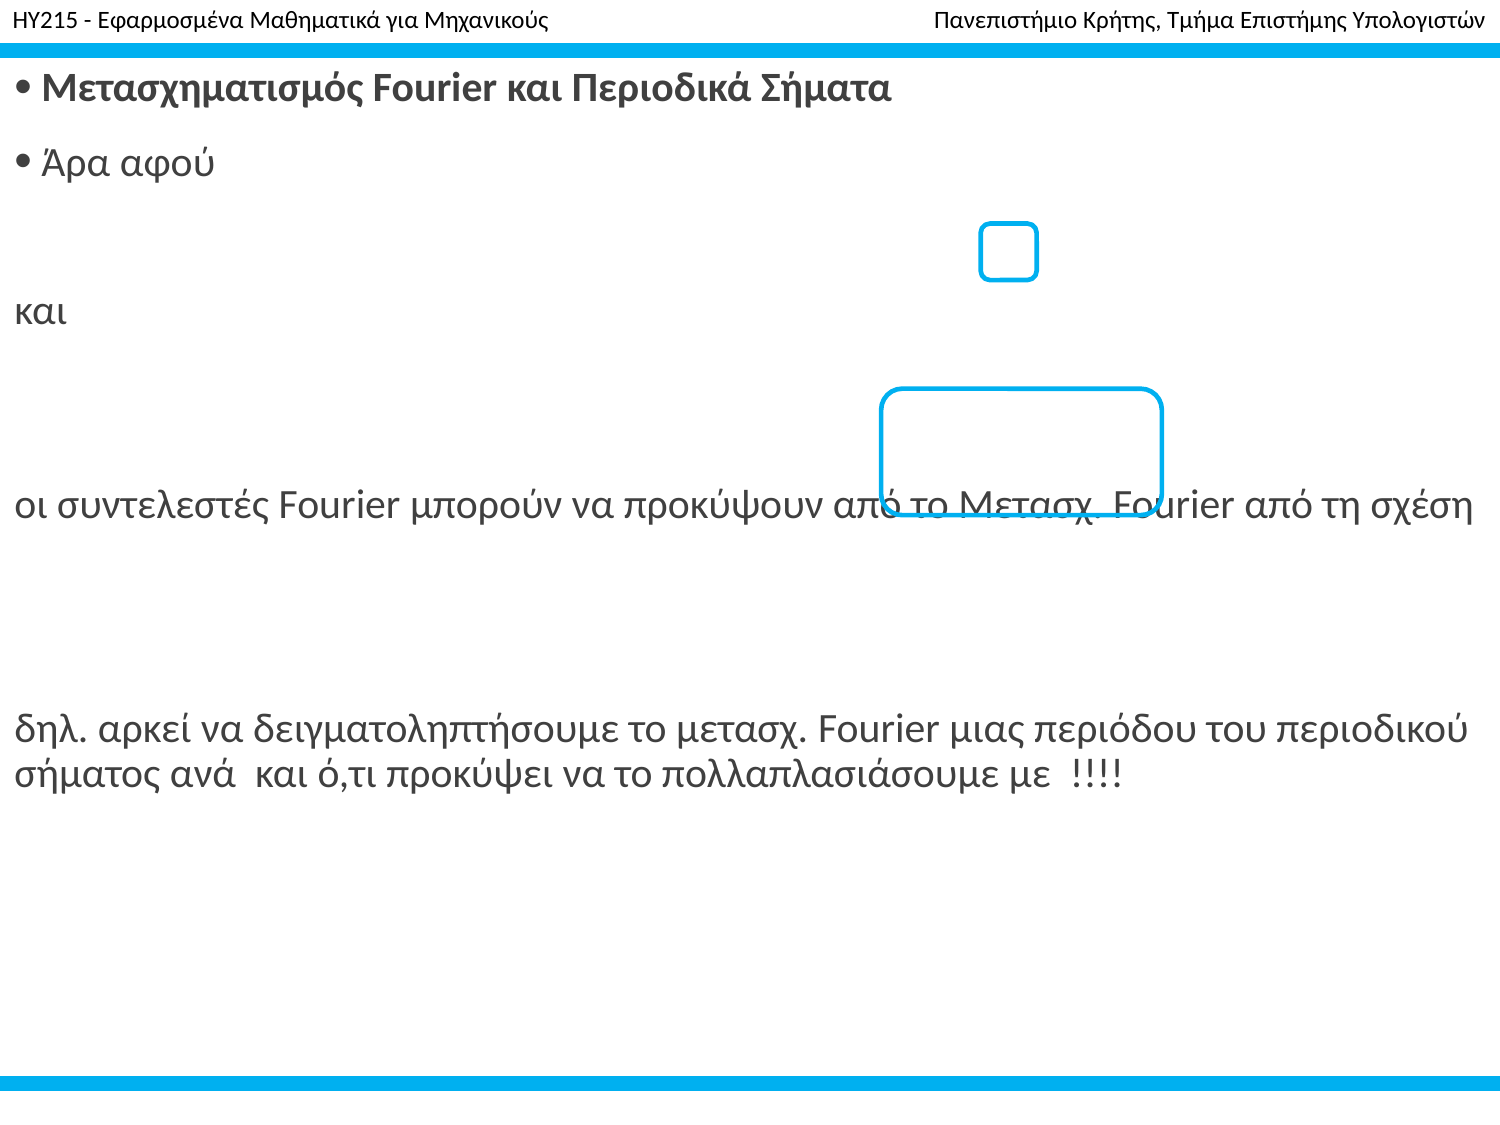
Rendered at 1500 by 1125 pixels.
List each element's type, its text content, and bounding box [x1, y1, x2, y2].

text_box [0, 43, 1500, 58]
text_box HY215 - Εφαρμοσμένα Μαθηματικά για Μηχανικούς Πανεπιστήμιο Κρήτης, Τμήμα Επιστήμης Υπολογιστών [0, 0, 1500, 41]
text_box [979, 222, 1039, 282]
text_box [879, 387, 1164, 517]
text_box [0, 1076, 1500, 1091]
